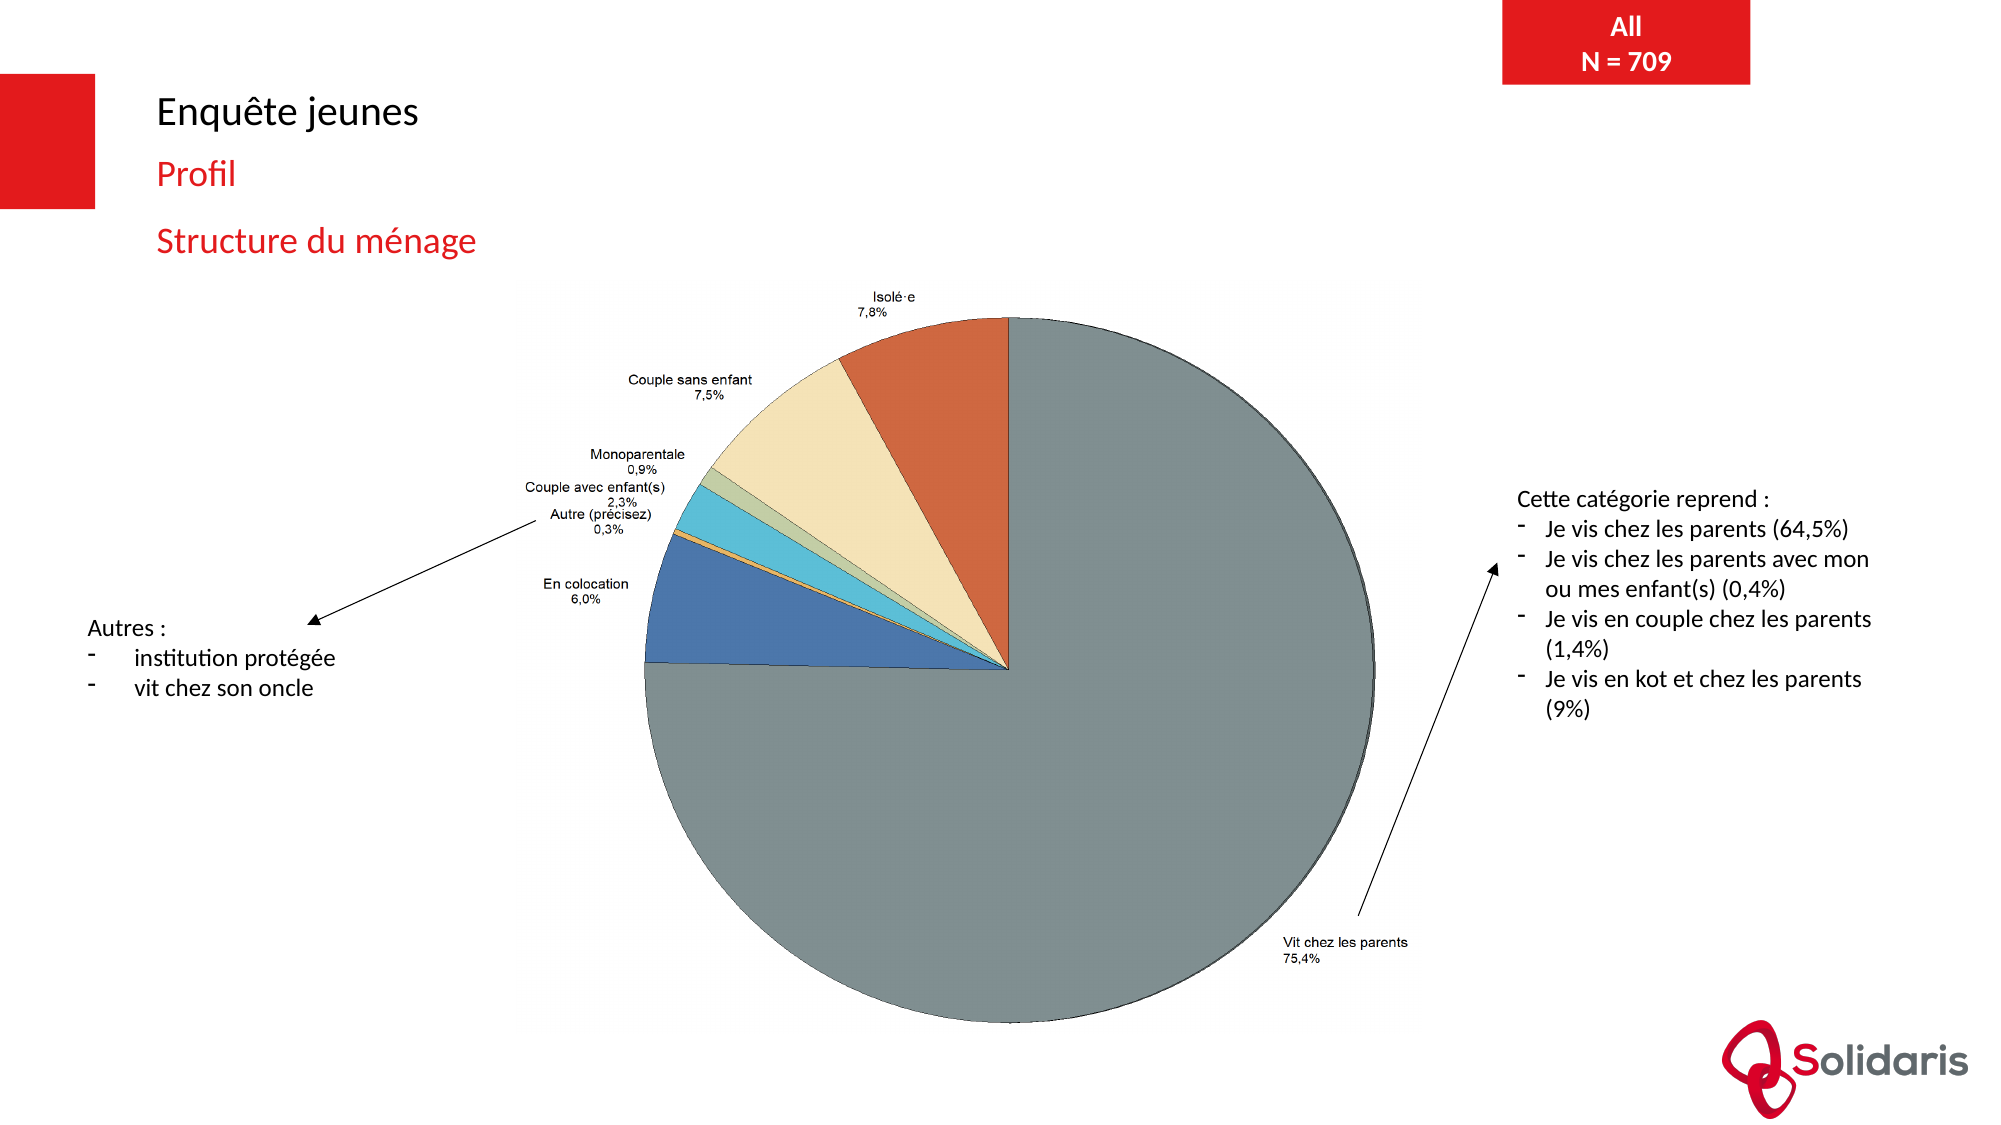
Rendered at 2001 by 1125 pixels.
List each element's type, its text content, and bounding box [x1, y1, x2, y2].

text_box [307, 520, 536, 625]
text_box All N = 709 [1502, 0, 1751, 85]
text_box Enquête jeunes [141, 75, 1422, 141]
text_box Autres : institution protégée vit chez son oncle [72, 604, 482, 709]
text_box Cette catégorie reprend : Je vis chez les parents (64,5%) Je vis chez les parents avec mon ou mes enfant(s) (0,4%) Je vis en couple chez les parents (1,4%) Je vis en kot et chez les parents (9%) [1502, 475, 1912, 730]
text_box [0, 73, 96, 210]
text_box Structure du ménage [141, 209, 1422, 269]
text_box Profil [141, 141, 1422, 202]
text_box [1358, 562, 1498, 916]
picture [516, 280, 1422, 1034]
picture [1711, 1015, 1968, 1125]
